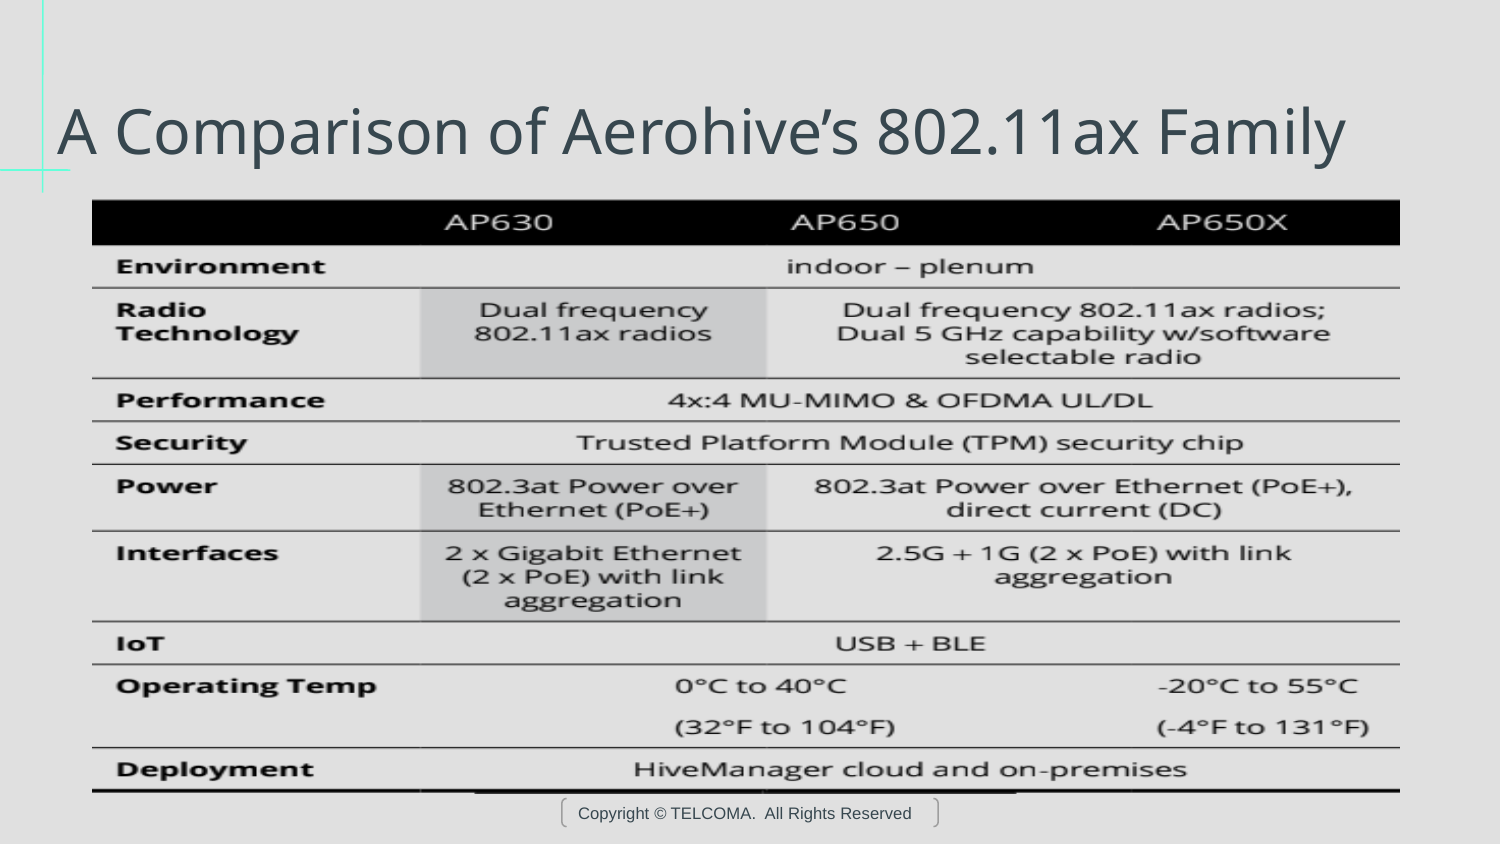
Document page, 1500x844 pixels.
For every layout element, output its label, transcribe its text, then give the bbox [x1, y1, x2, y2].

picture [92, 196, 1401, 794]
title A Comparison of Aerohive’s 802.11ax Family [42, 61, 1458, 197]
